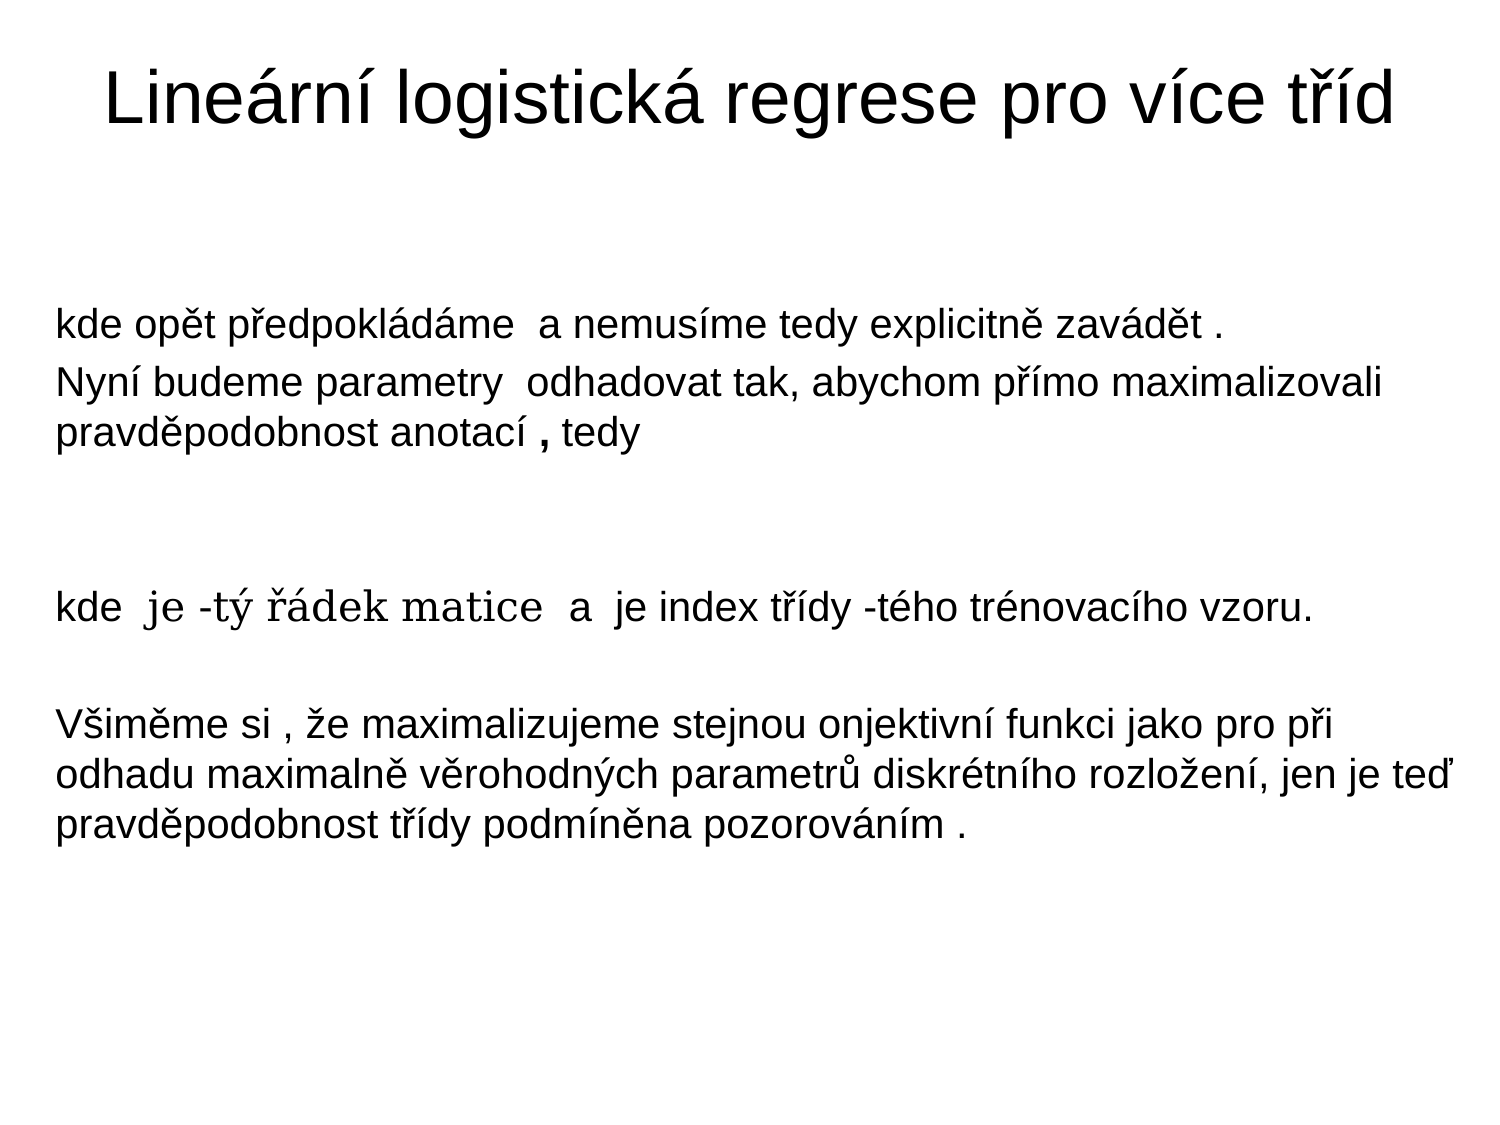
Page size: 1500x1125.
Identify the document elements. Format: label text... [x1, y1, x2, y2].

title Lineární logistická regrese pro více tříd [75, 0, 1425, 188]
